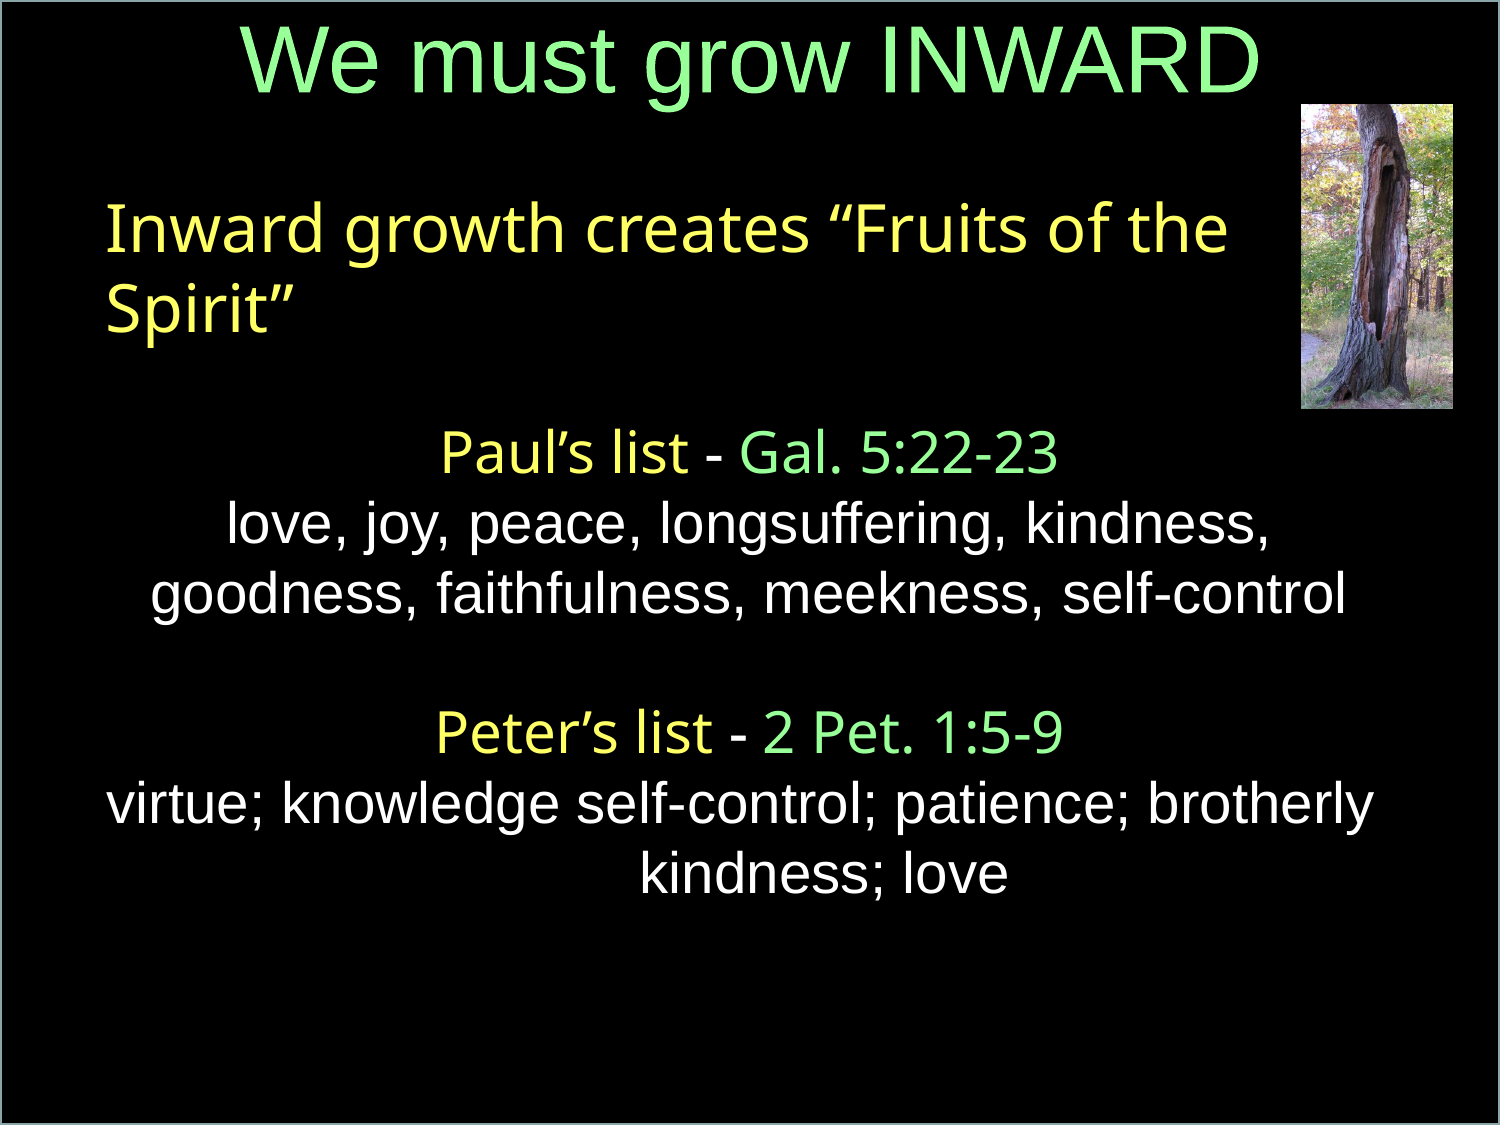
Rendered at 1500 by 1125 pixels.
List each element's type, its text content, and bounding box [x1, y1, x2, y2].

picture [1301, 104, 1453, 410]
text_box [0, 0, 1500, 1125]
text_box Inward growth creates “Fruits of the Spirit” Paul’s list - Gal. 5:22-23 love, joy, peace, longsuffering, kindness, goodness, faithfulness, meekness, self-control Peter’s list - 2 Pet. 1:5-9 virtue; knowledge self-control; patience; brotherly kindness; love [90, 178, 1409, 913]
